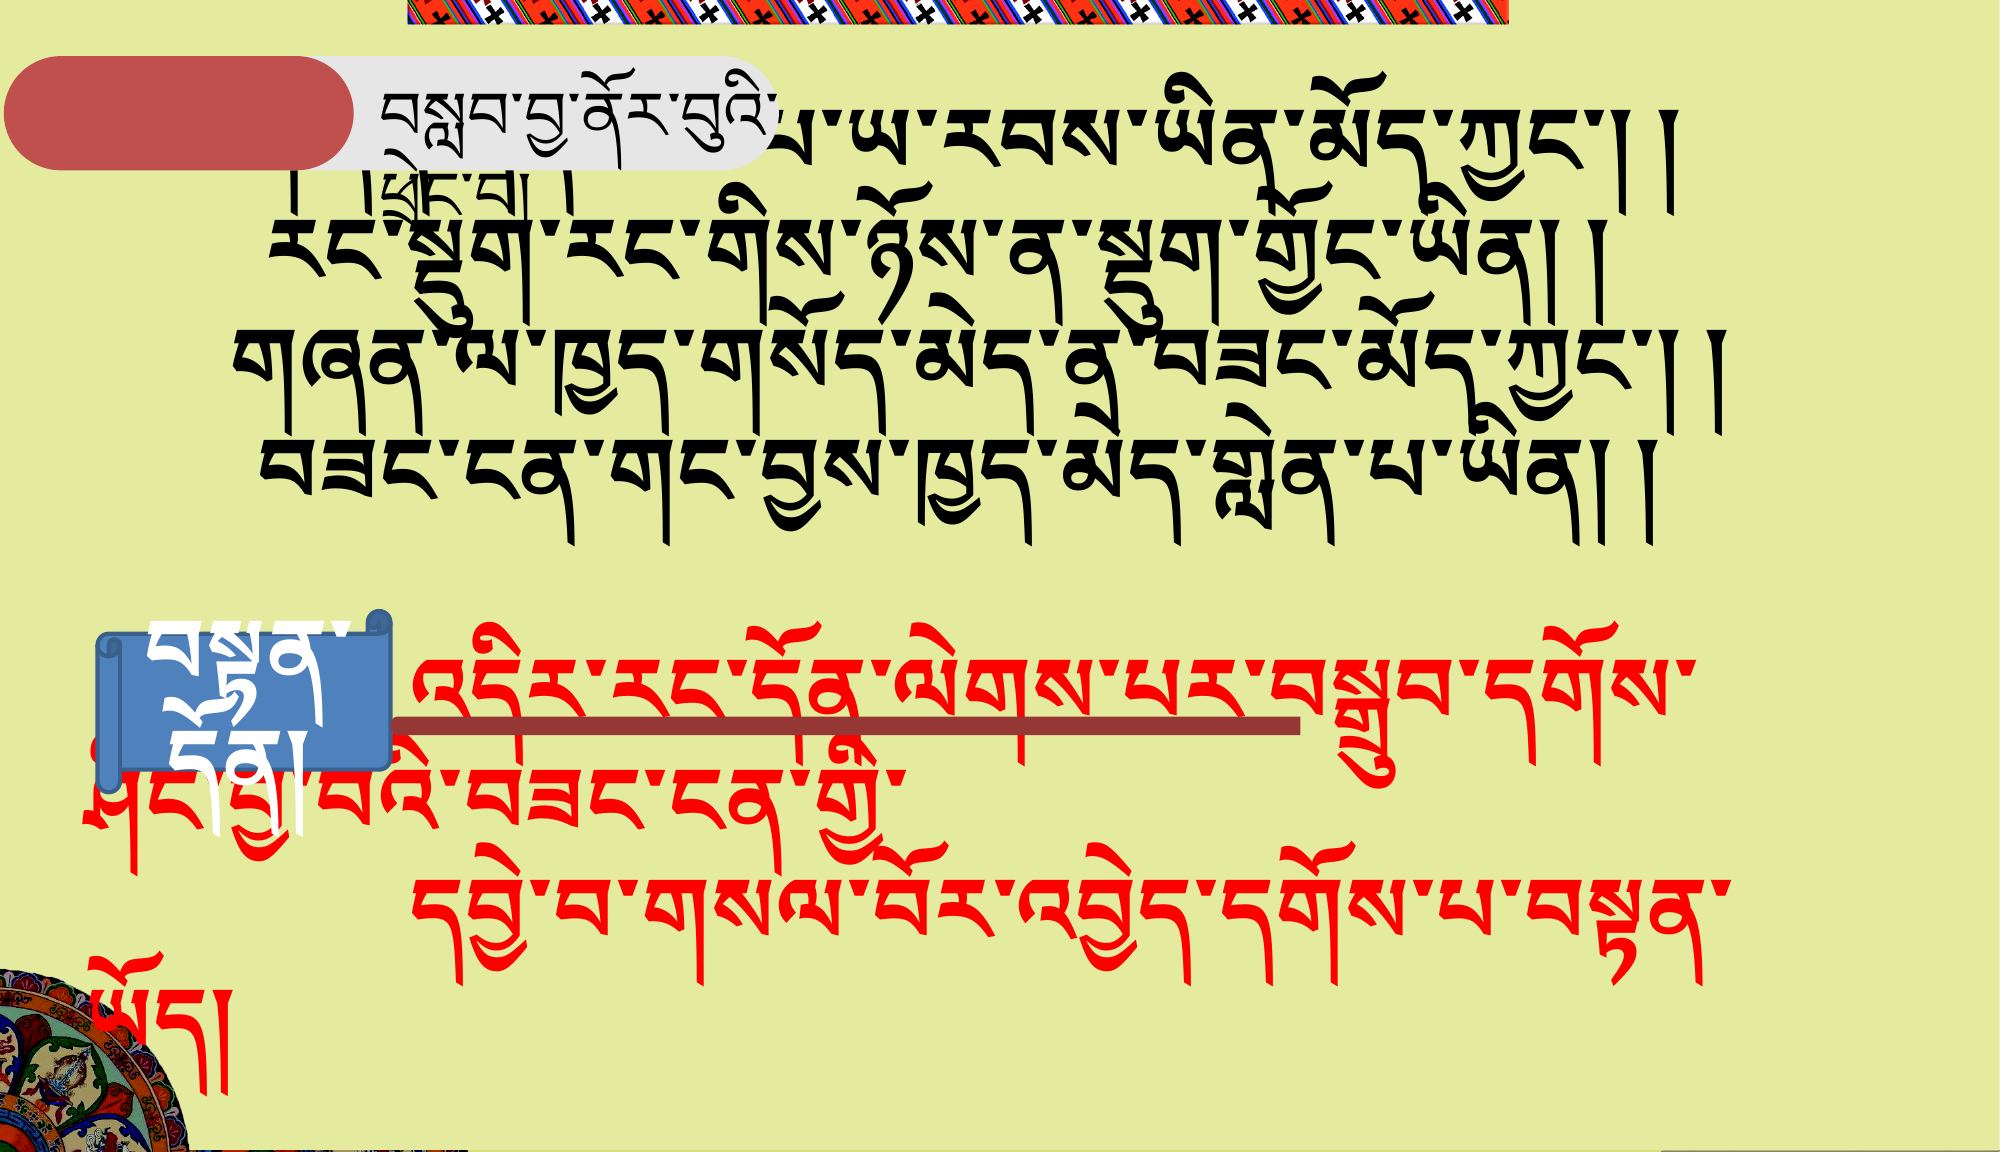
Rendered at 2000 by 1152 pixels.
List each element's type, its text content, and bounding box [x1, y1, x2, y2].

text_box གཞན་དོན་རེམ་པ་ཡ་རབས་ཡིན་མོད་ཀྱང་། ། རང་སྡུག་རང་གིས་ཉོས་ན་སྡུག་གྱོང་ཡིན། ། གཞན་ལ་ཁྱད་གསོད་མེད་ན་བཟང་མོད་ཀྱང་། ། བཟང་ངན་གང་བྱས་ཁྱད་མེད་གླེན་པ་ཡིན། ། འདིར་རང་དོན་ལེགས་པར་བསྒྲུབ་དགོས་ཤིང་བྱ་བའི་བཟང་ངན་གྱི་ དབྱེ་བ་གསལ་བོར་འབྱེད་དགོས་པ་བསྟན་ཡོད། [66, 71, 1778, 1080]
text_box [3, 55, 780, 171]
text_box བསྟན་དོན། [95, 608, 393, 795]
text_box [390, 716, 1301, 736]
text_box བསླབ་བྱ་ནོར་བུའི་ཕྲེང་བ། [361, 63, 815, 242]
picture [0, 0, 2000, 1152]
